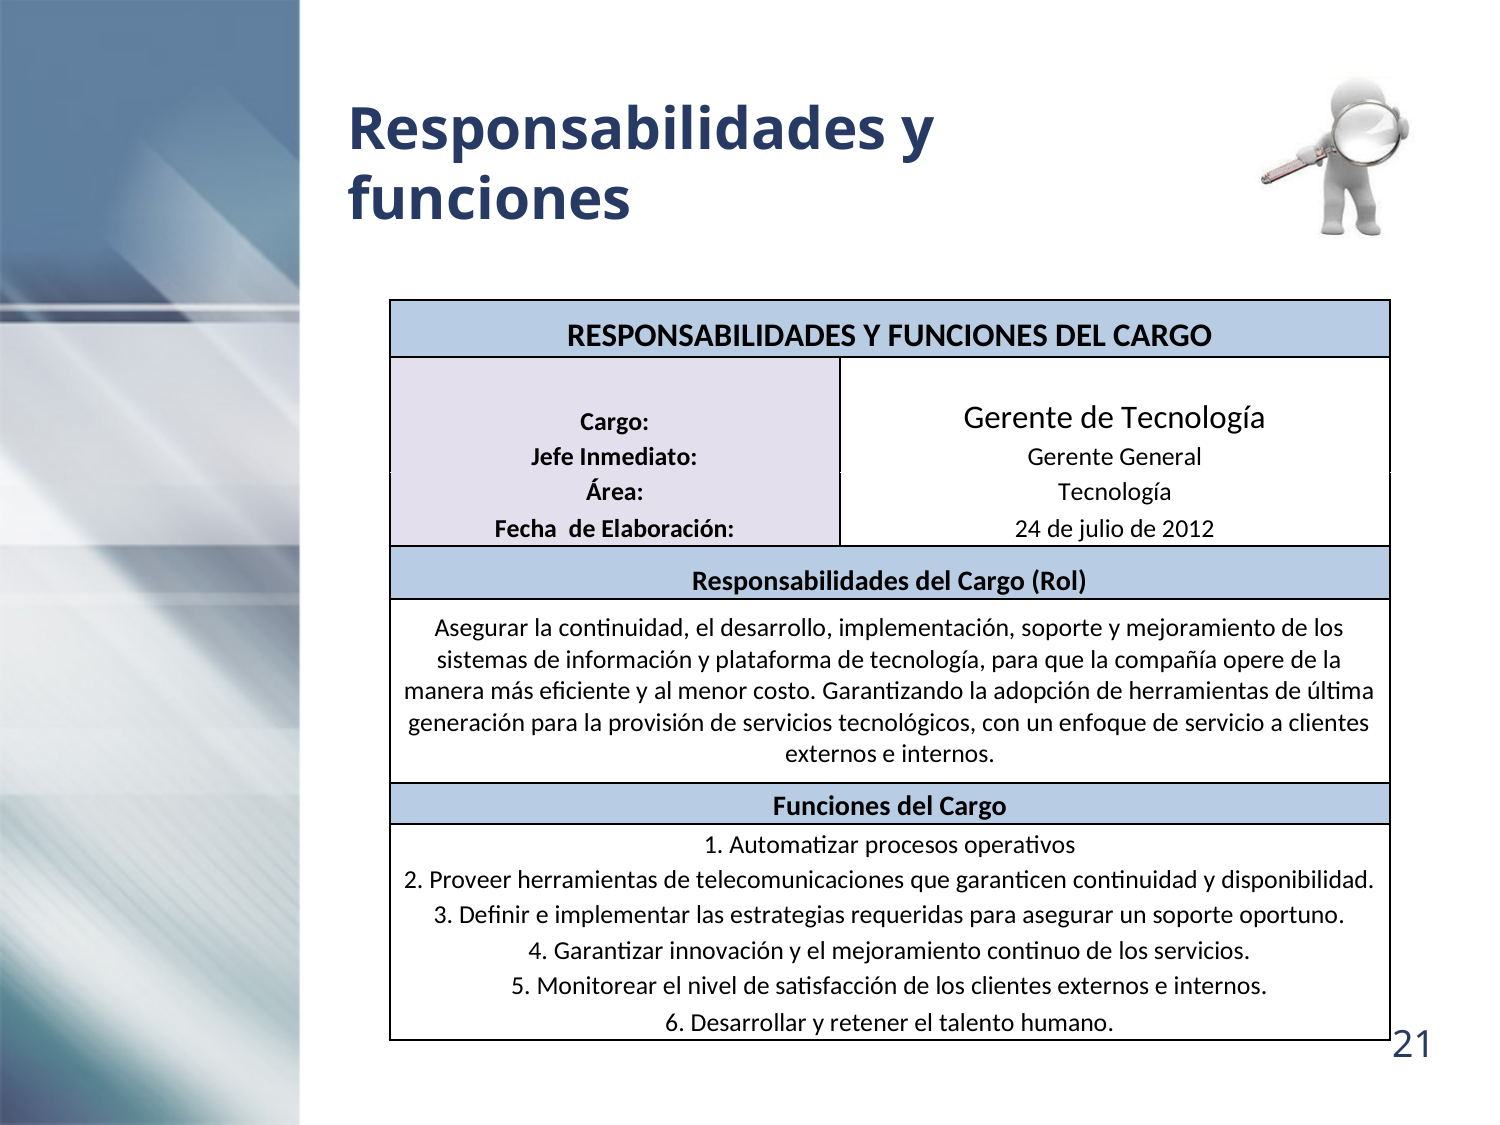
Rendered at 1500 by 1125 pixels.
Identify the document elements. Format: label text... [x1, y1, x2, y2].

text_box 21 [1405, 1012, 1450, 1100]
title Responsabilidades y funciones [332, 67, 1223, 256]
picture [0, 0, 1500, 1125]
